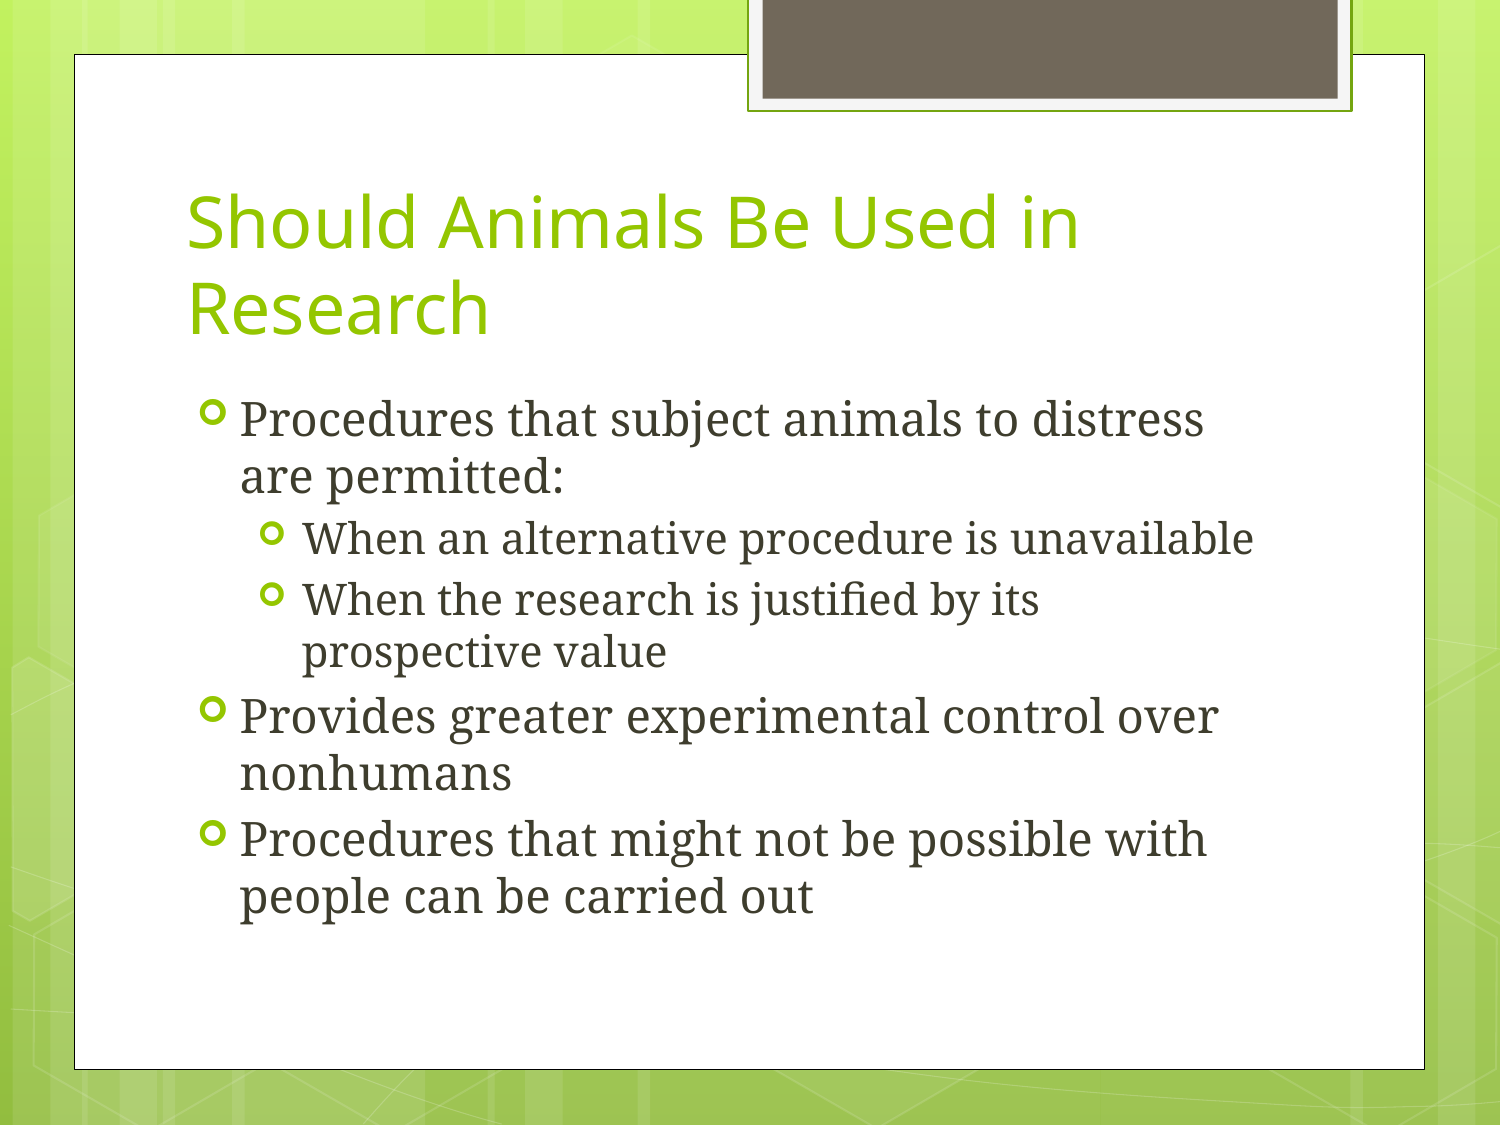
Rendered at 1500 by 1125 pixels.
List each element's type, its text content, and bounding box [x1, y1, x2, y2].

title Should Animals Be Used in Research [171, 168, 1324, 357]
list Procedures that subject animals to distress are permitted: When an alternative procedure is unavailable When the research is justified by its prospective value Provides greater experimental control over nonhumans Procedures that might not be possible with people can be carried out [171, 381, 1283, 957]
